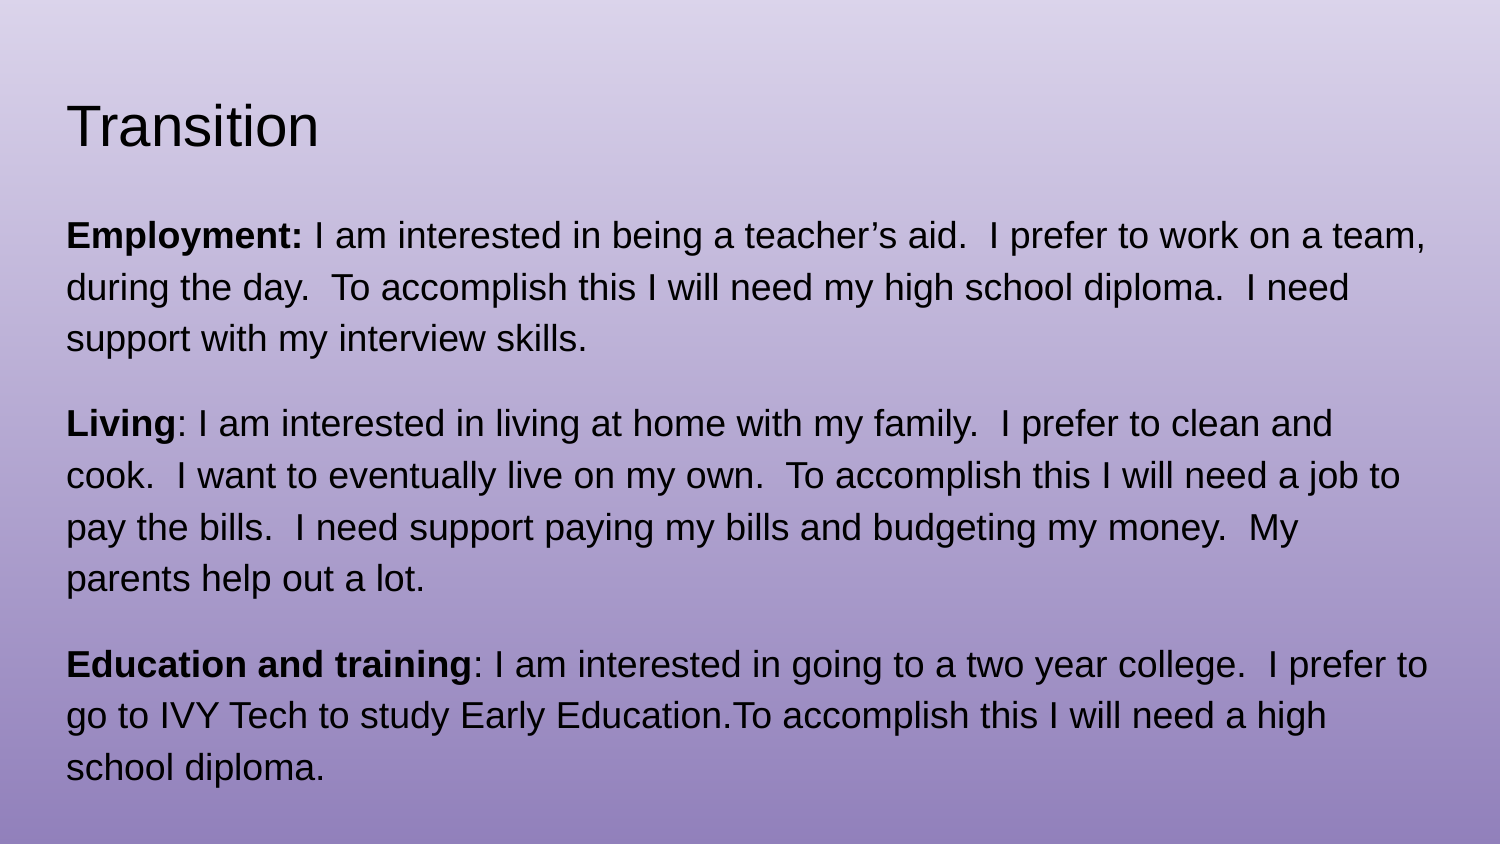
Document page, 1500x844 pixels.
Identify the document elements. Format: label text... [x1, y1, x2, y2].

title Transition [51, 72, 1449, 167]
list Employment: I am interested in being a teacher’s aid. I prefer to work on a team, during the day. To accomplish this I will need my high school diploma. I need support with my interview skills. Living: I am interested in living at home with my family. I prefer to clean and cook. I want to eventually live on my own. To accomplish this I will need a job to pay the bills. I need support paying my bills and budgeting my money. My parents help out a lot. Education and training: I am interested in going to a two year college. I prefer to go to IVY Tech to study Early Education.To accomplish this I will need a high school diploma. [51, 189, 1449, 786]
